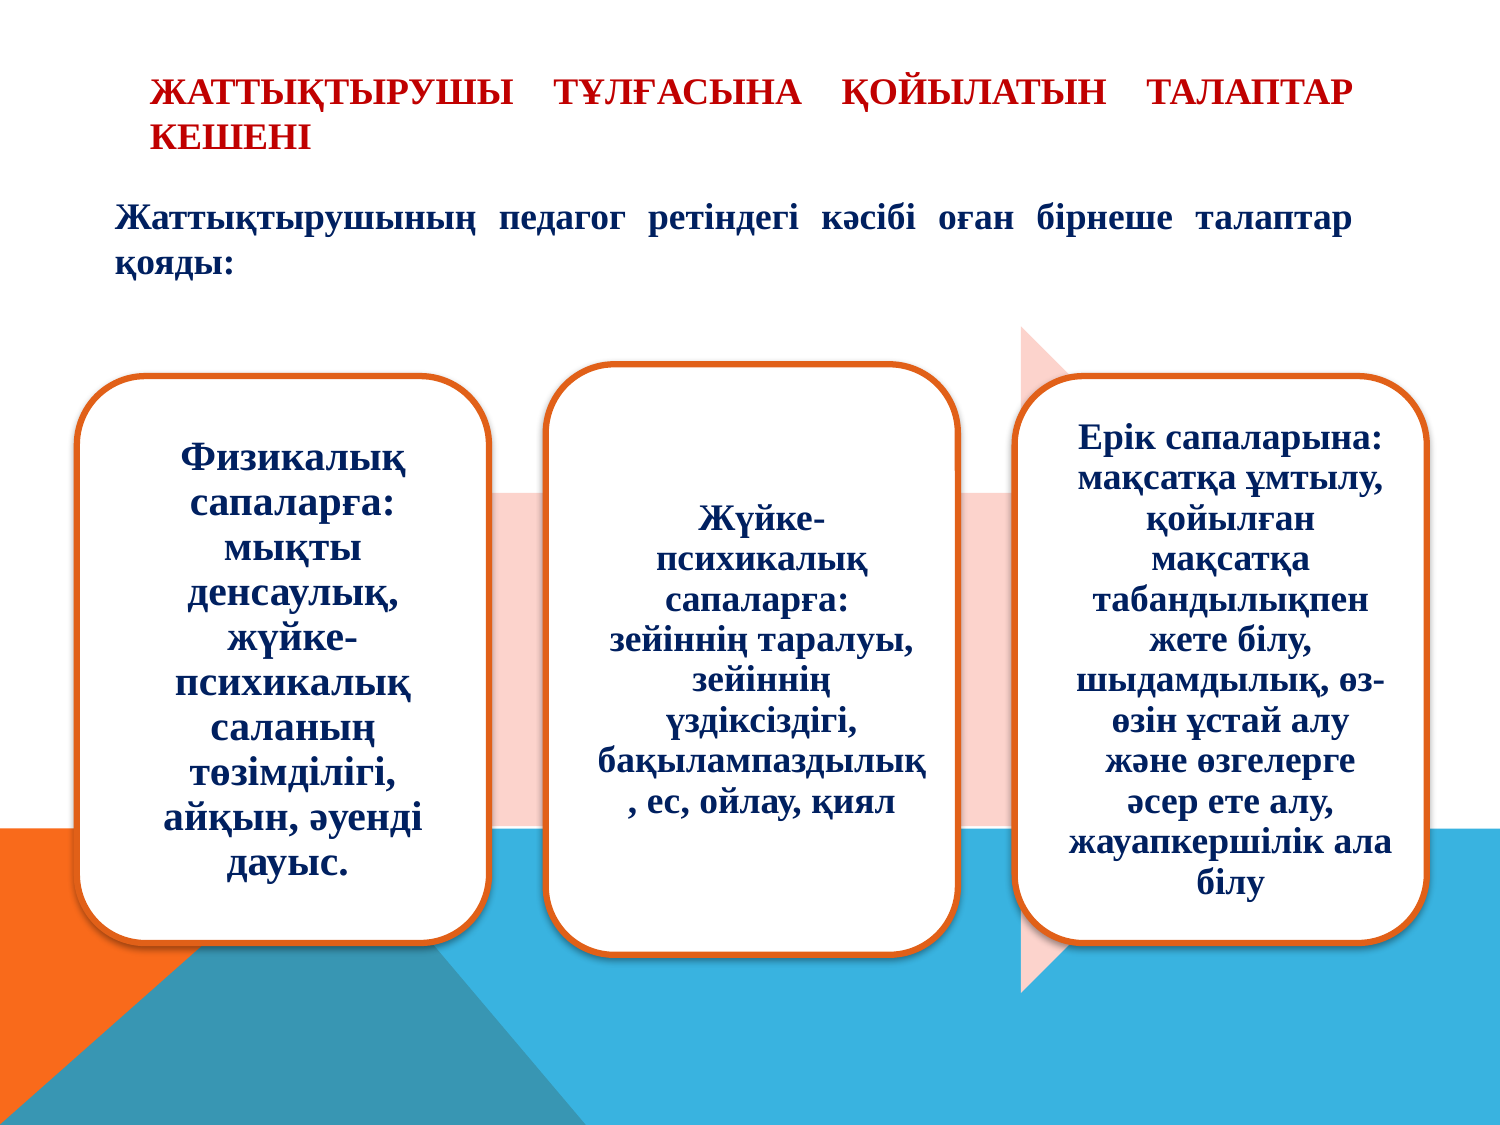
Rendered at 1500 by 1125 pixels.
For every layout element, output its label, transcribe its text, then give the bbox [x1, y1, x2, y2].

text_box Жаттықтырушының педагог ретіндегі кәсібі оған бірнеше талаптар қояды: [100, 184, 1369, 290]
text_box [42, 326, 1461, 994]
text_box Жаттықтырушы тұлғасына қойылатын талаптар кешені [134, 59, 1369, 150]
